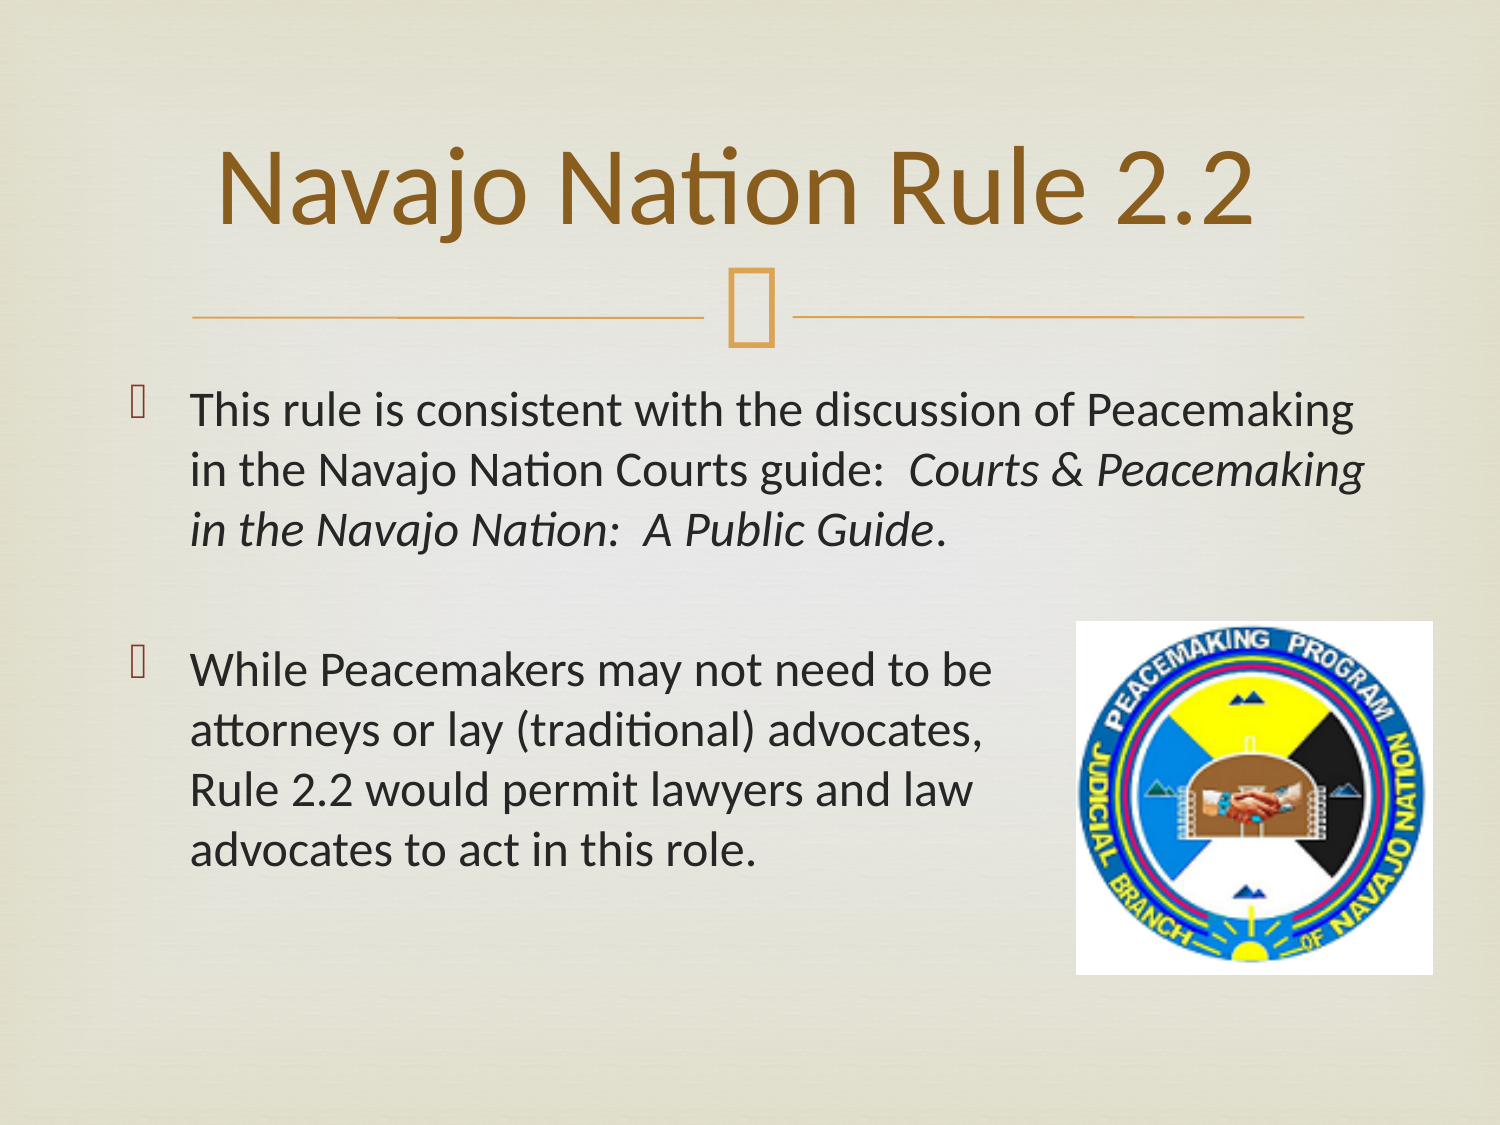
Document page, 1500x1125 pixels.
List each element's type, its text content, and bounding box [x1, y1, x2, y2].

picture [1075, 620, 1433, 976]
list This rule is consistent with the discussion of Peacemaking in the Navajo Nation Courts guide: Courts & Peacemaking in the Navajo Nation: A Public Guide. While Peacemakers may not need to be attorneys or lay (traditional) advocates, Rule 2.2 would permit lawyers and law advocates to act in this role. [114, 368, 1386, 1005]
title Navajo Nation Rule 2.2 [112, 93, 1386, 267]
